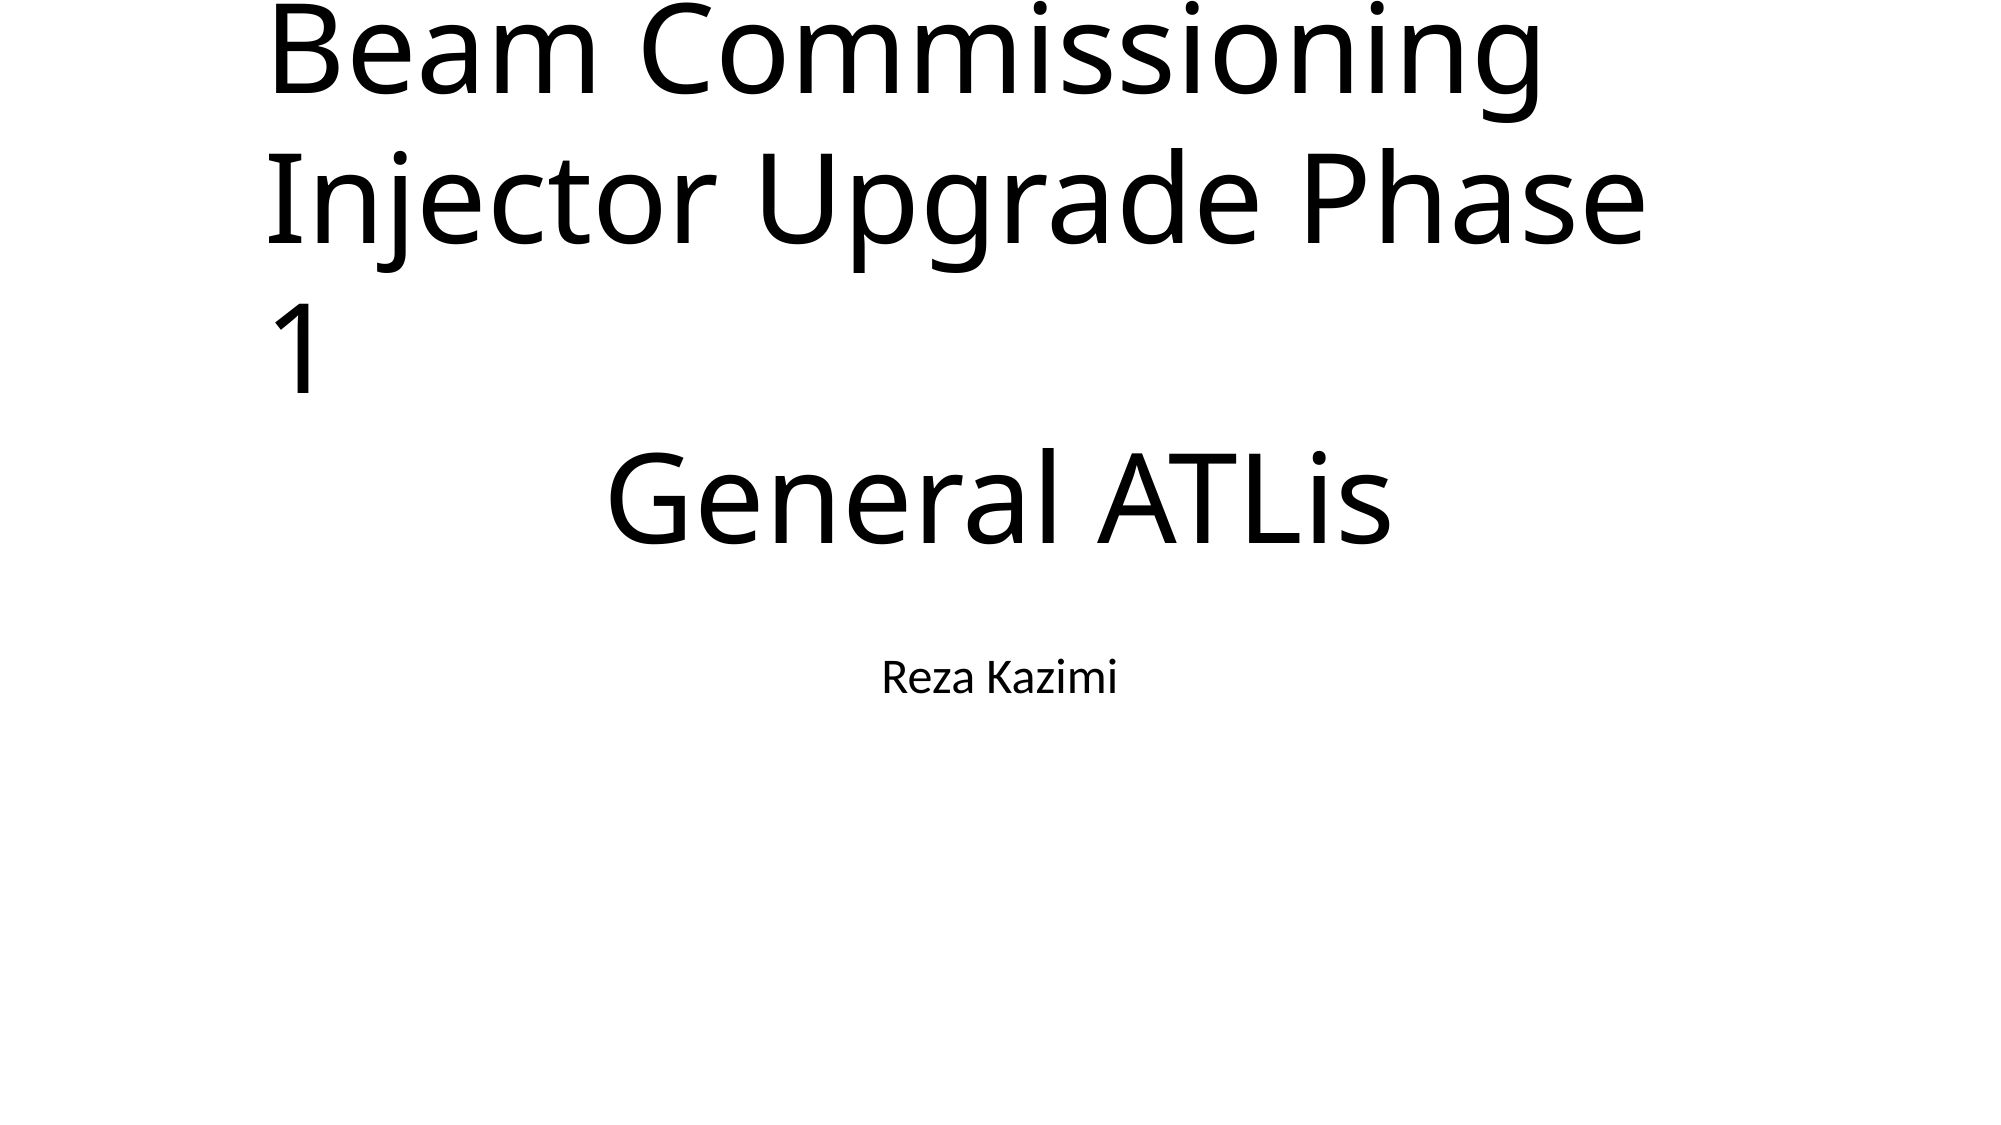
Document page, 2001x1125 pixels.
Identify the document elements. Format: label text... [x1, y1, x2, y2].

text_box Reza Kazimi [249, 590, 1750, 863]
text_box Beam Commissioning Injector Upgrade Phase 1 General ATLis [249, 184, 1750, 576]
